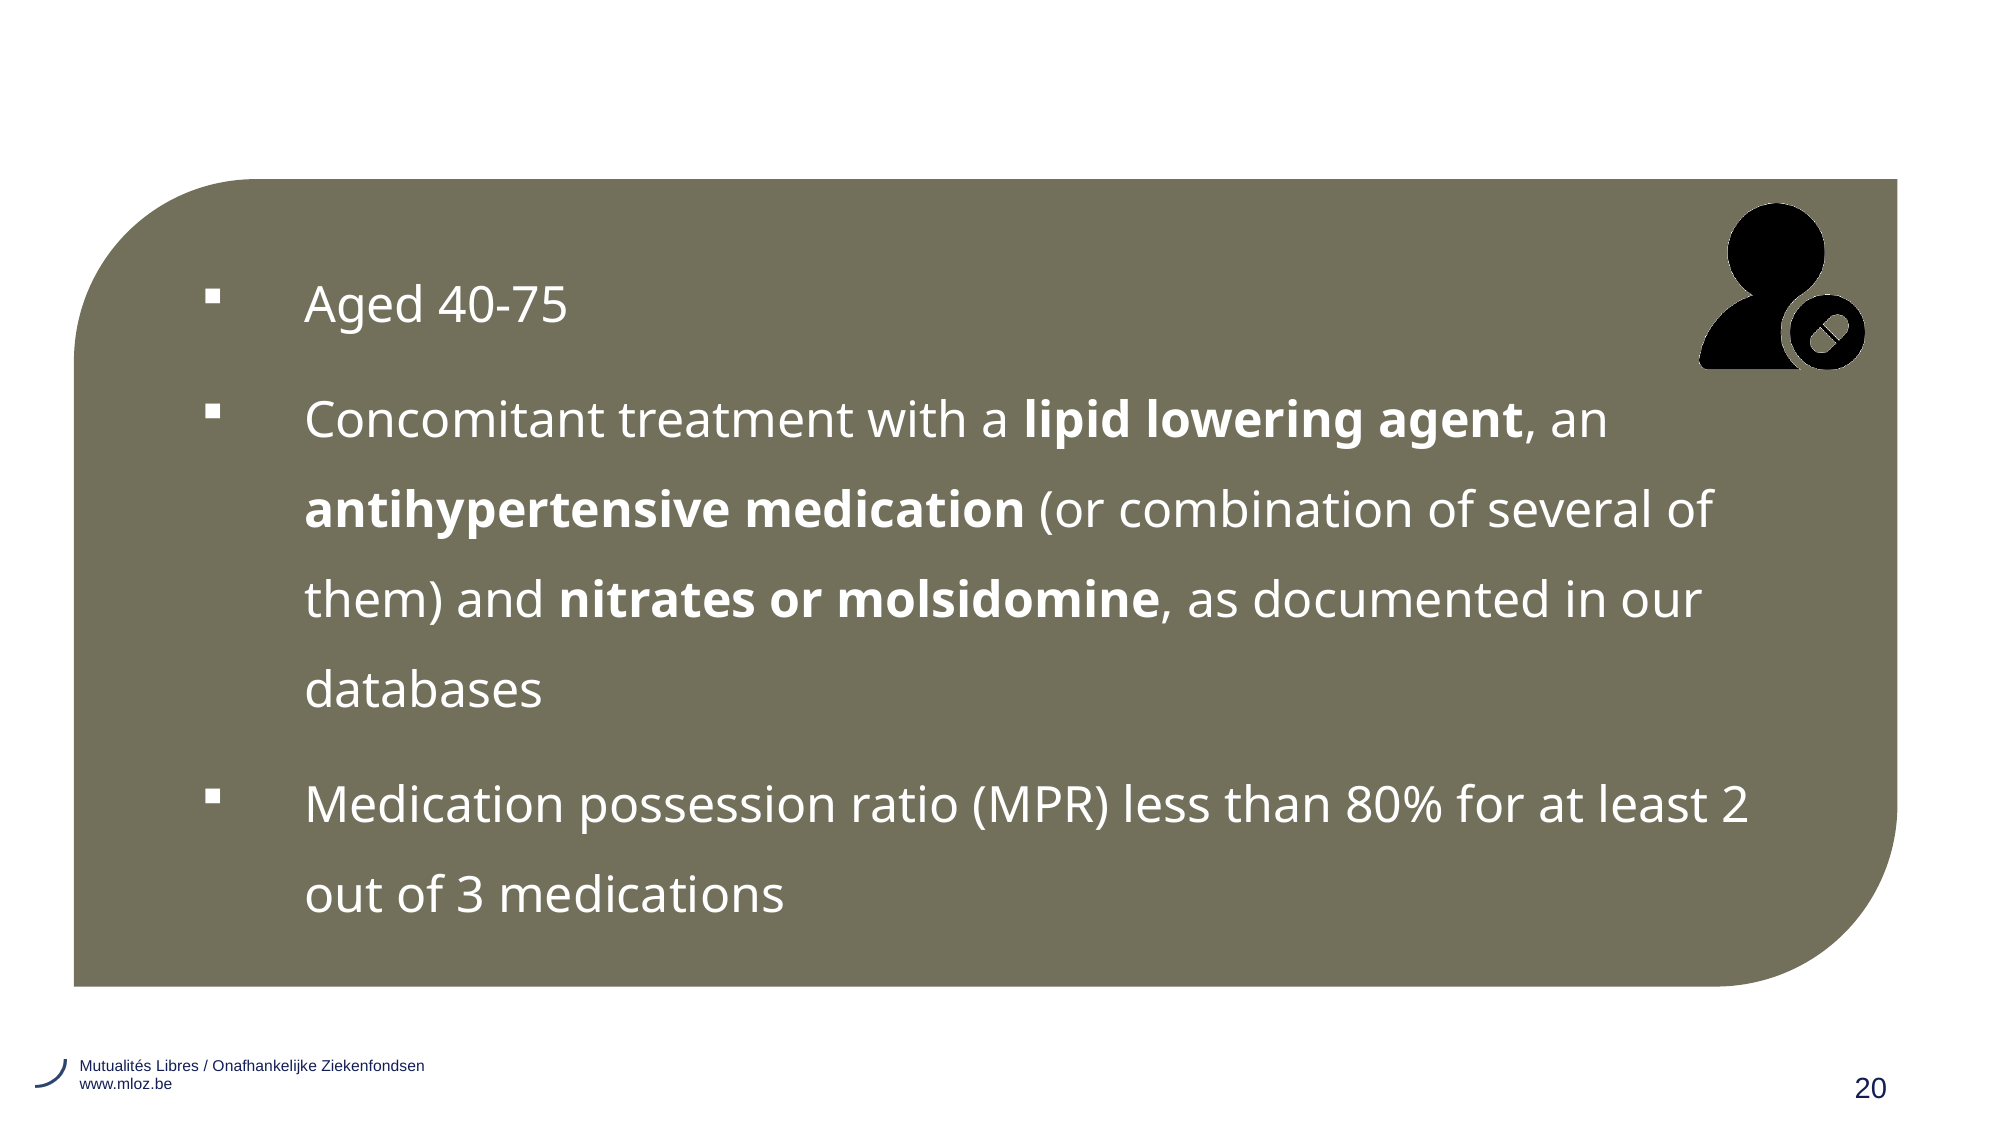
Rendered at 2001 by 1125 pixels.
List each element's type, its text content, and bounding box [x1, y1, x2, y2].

picture [1699, 203, 1865, 370]
picture [35, 1059, 67, 1088]
slide_number 20 [1839, 1051, 1950, 1112]
text_box Aged 40-75 Concomitant treatment with a lipid lowering agent, an antihypertensive medication (or combination of several of them) and nitrates or molsidomine, as documented in our databases Medication possession ratio (MPR) less than 80% for at least 2 out of 3 medications [72, 178, 1899, 988]
